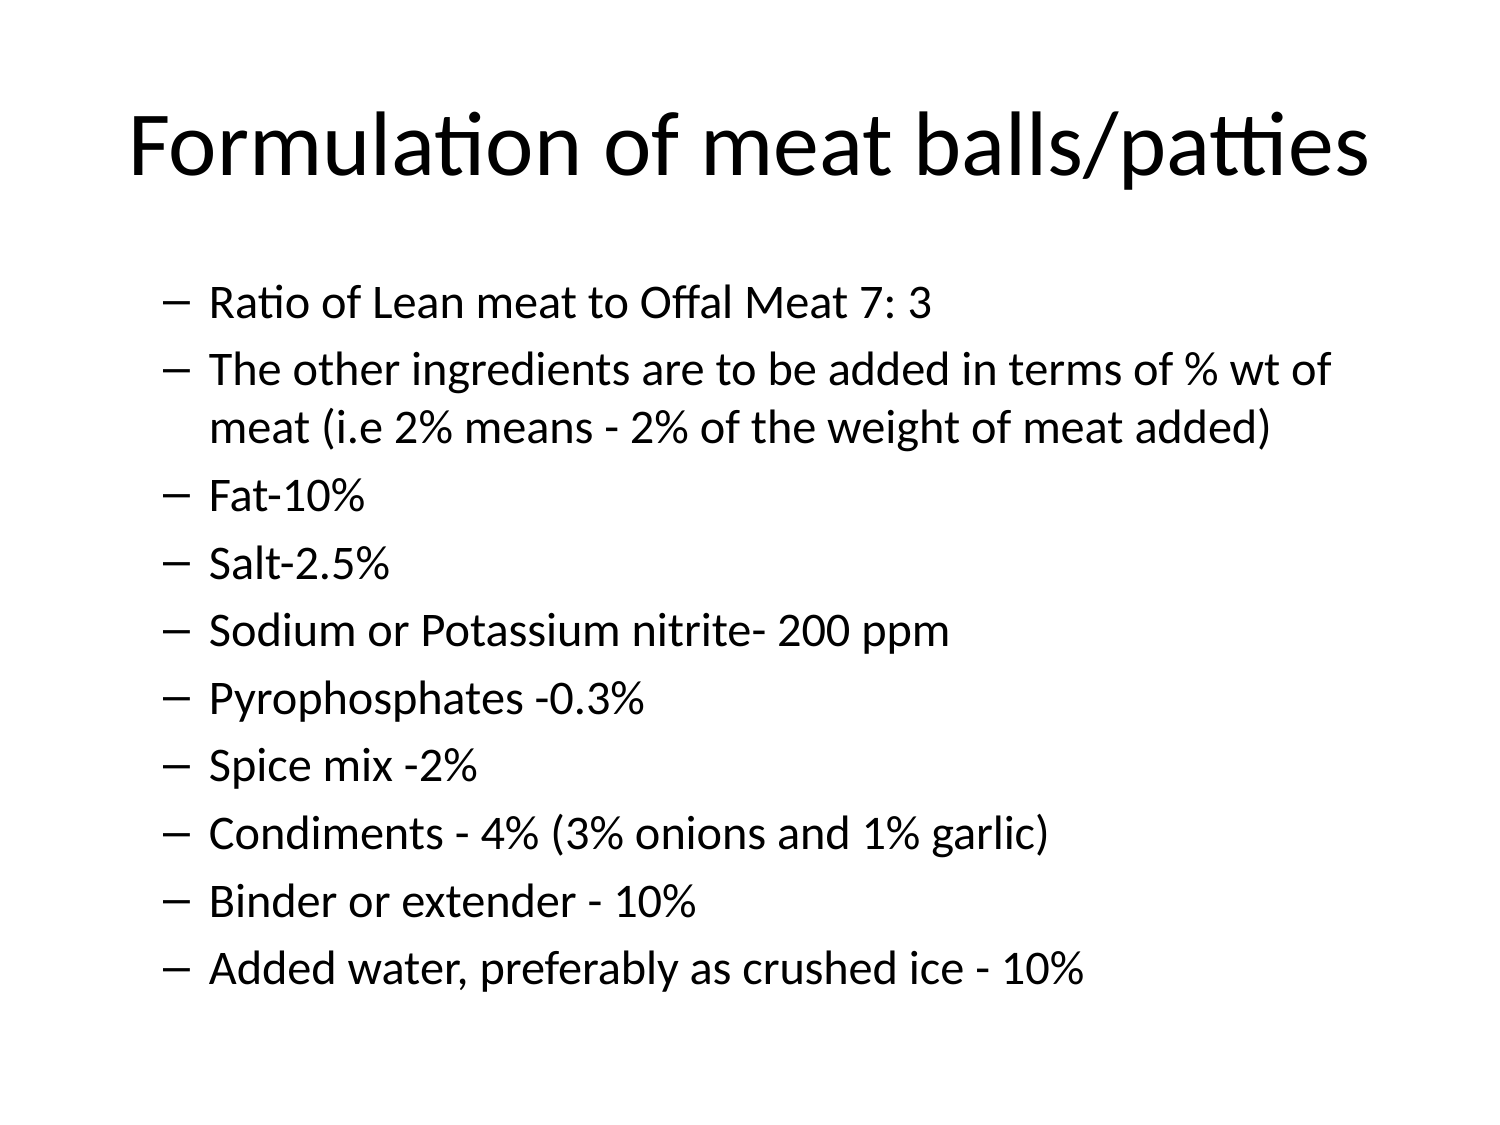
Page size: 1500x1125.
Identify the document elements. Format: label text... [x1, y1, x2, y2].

title Formulation of meat balls/patties [75, 45, 1425, 233]
list Ratio of Lean meat to Offal Meat 7: 3 The other ingredients are to be added in terms of % wt of meat (i.e 2% means - 2% of the weight of meat added) Fat-10% Salt-2.5% Sodium or Potassium nitrite- 200 ppm Pyrophosphates -0.3% Spice mix -2% Condiments - 4% (3% onions and 1% garlic) Binder or extender - 10% Added water, preferably as crushed ice - 10% [75, 262, 1425, 1005]
